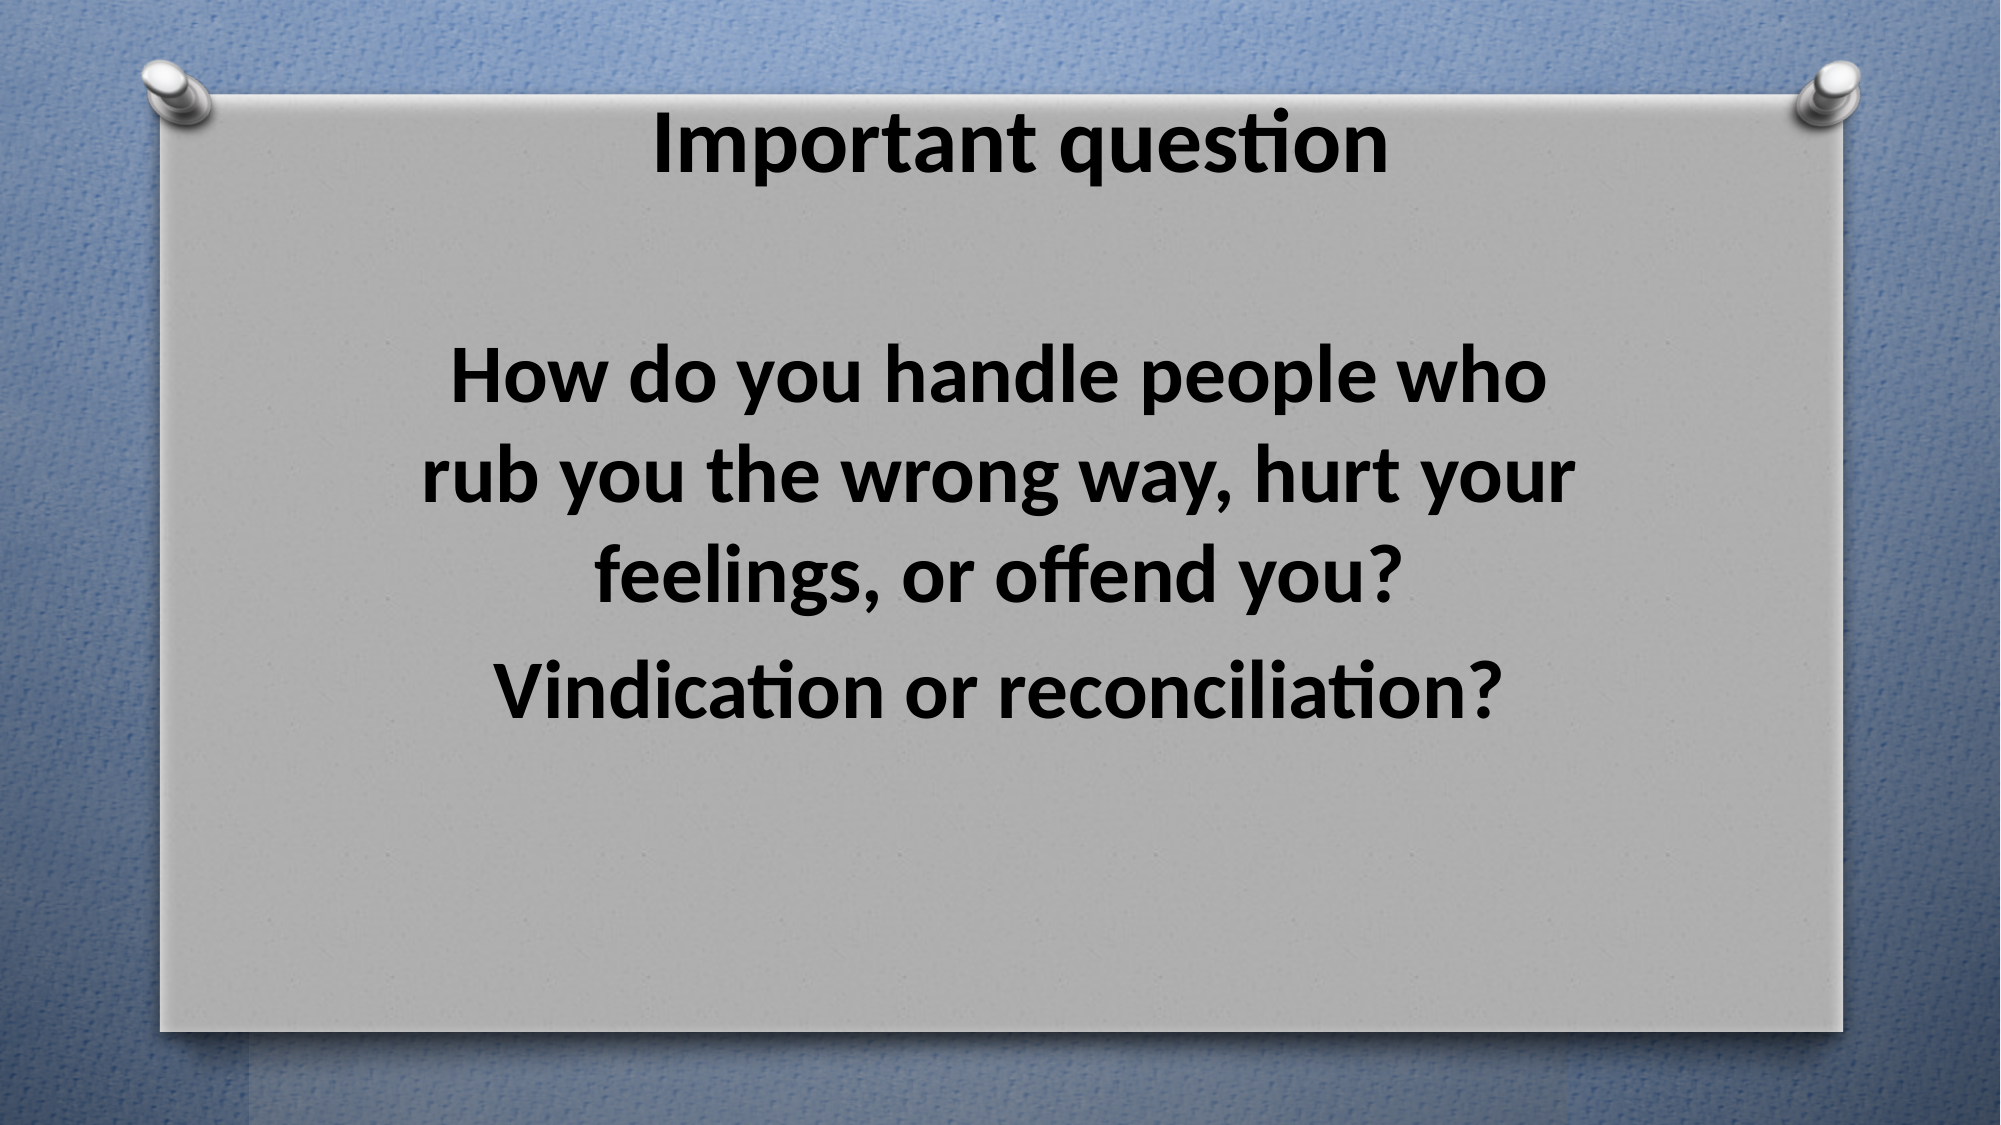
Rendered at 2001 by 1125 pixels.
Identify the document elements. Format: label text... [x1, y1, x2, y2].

picture [107, 24, 256, 158]
title Important question [450, 37, 1593, 224]
list How do you handle people who rub you the wrong way, hurt your feelings, or offend you? Vindication or reconciliation? [387, 224, 1613, 939]
picture [1764, 30, 1911, 161]
